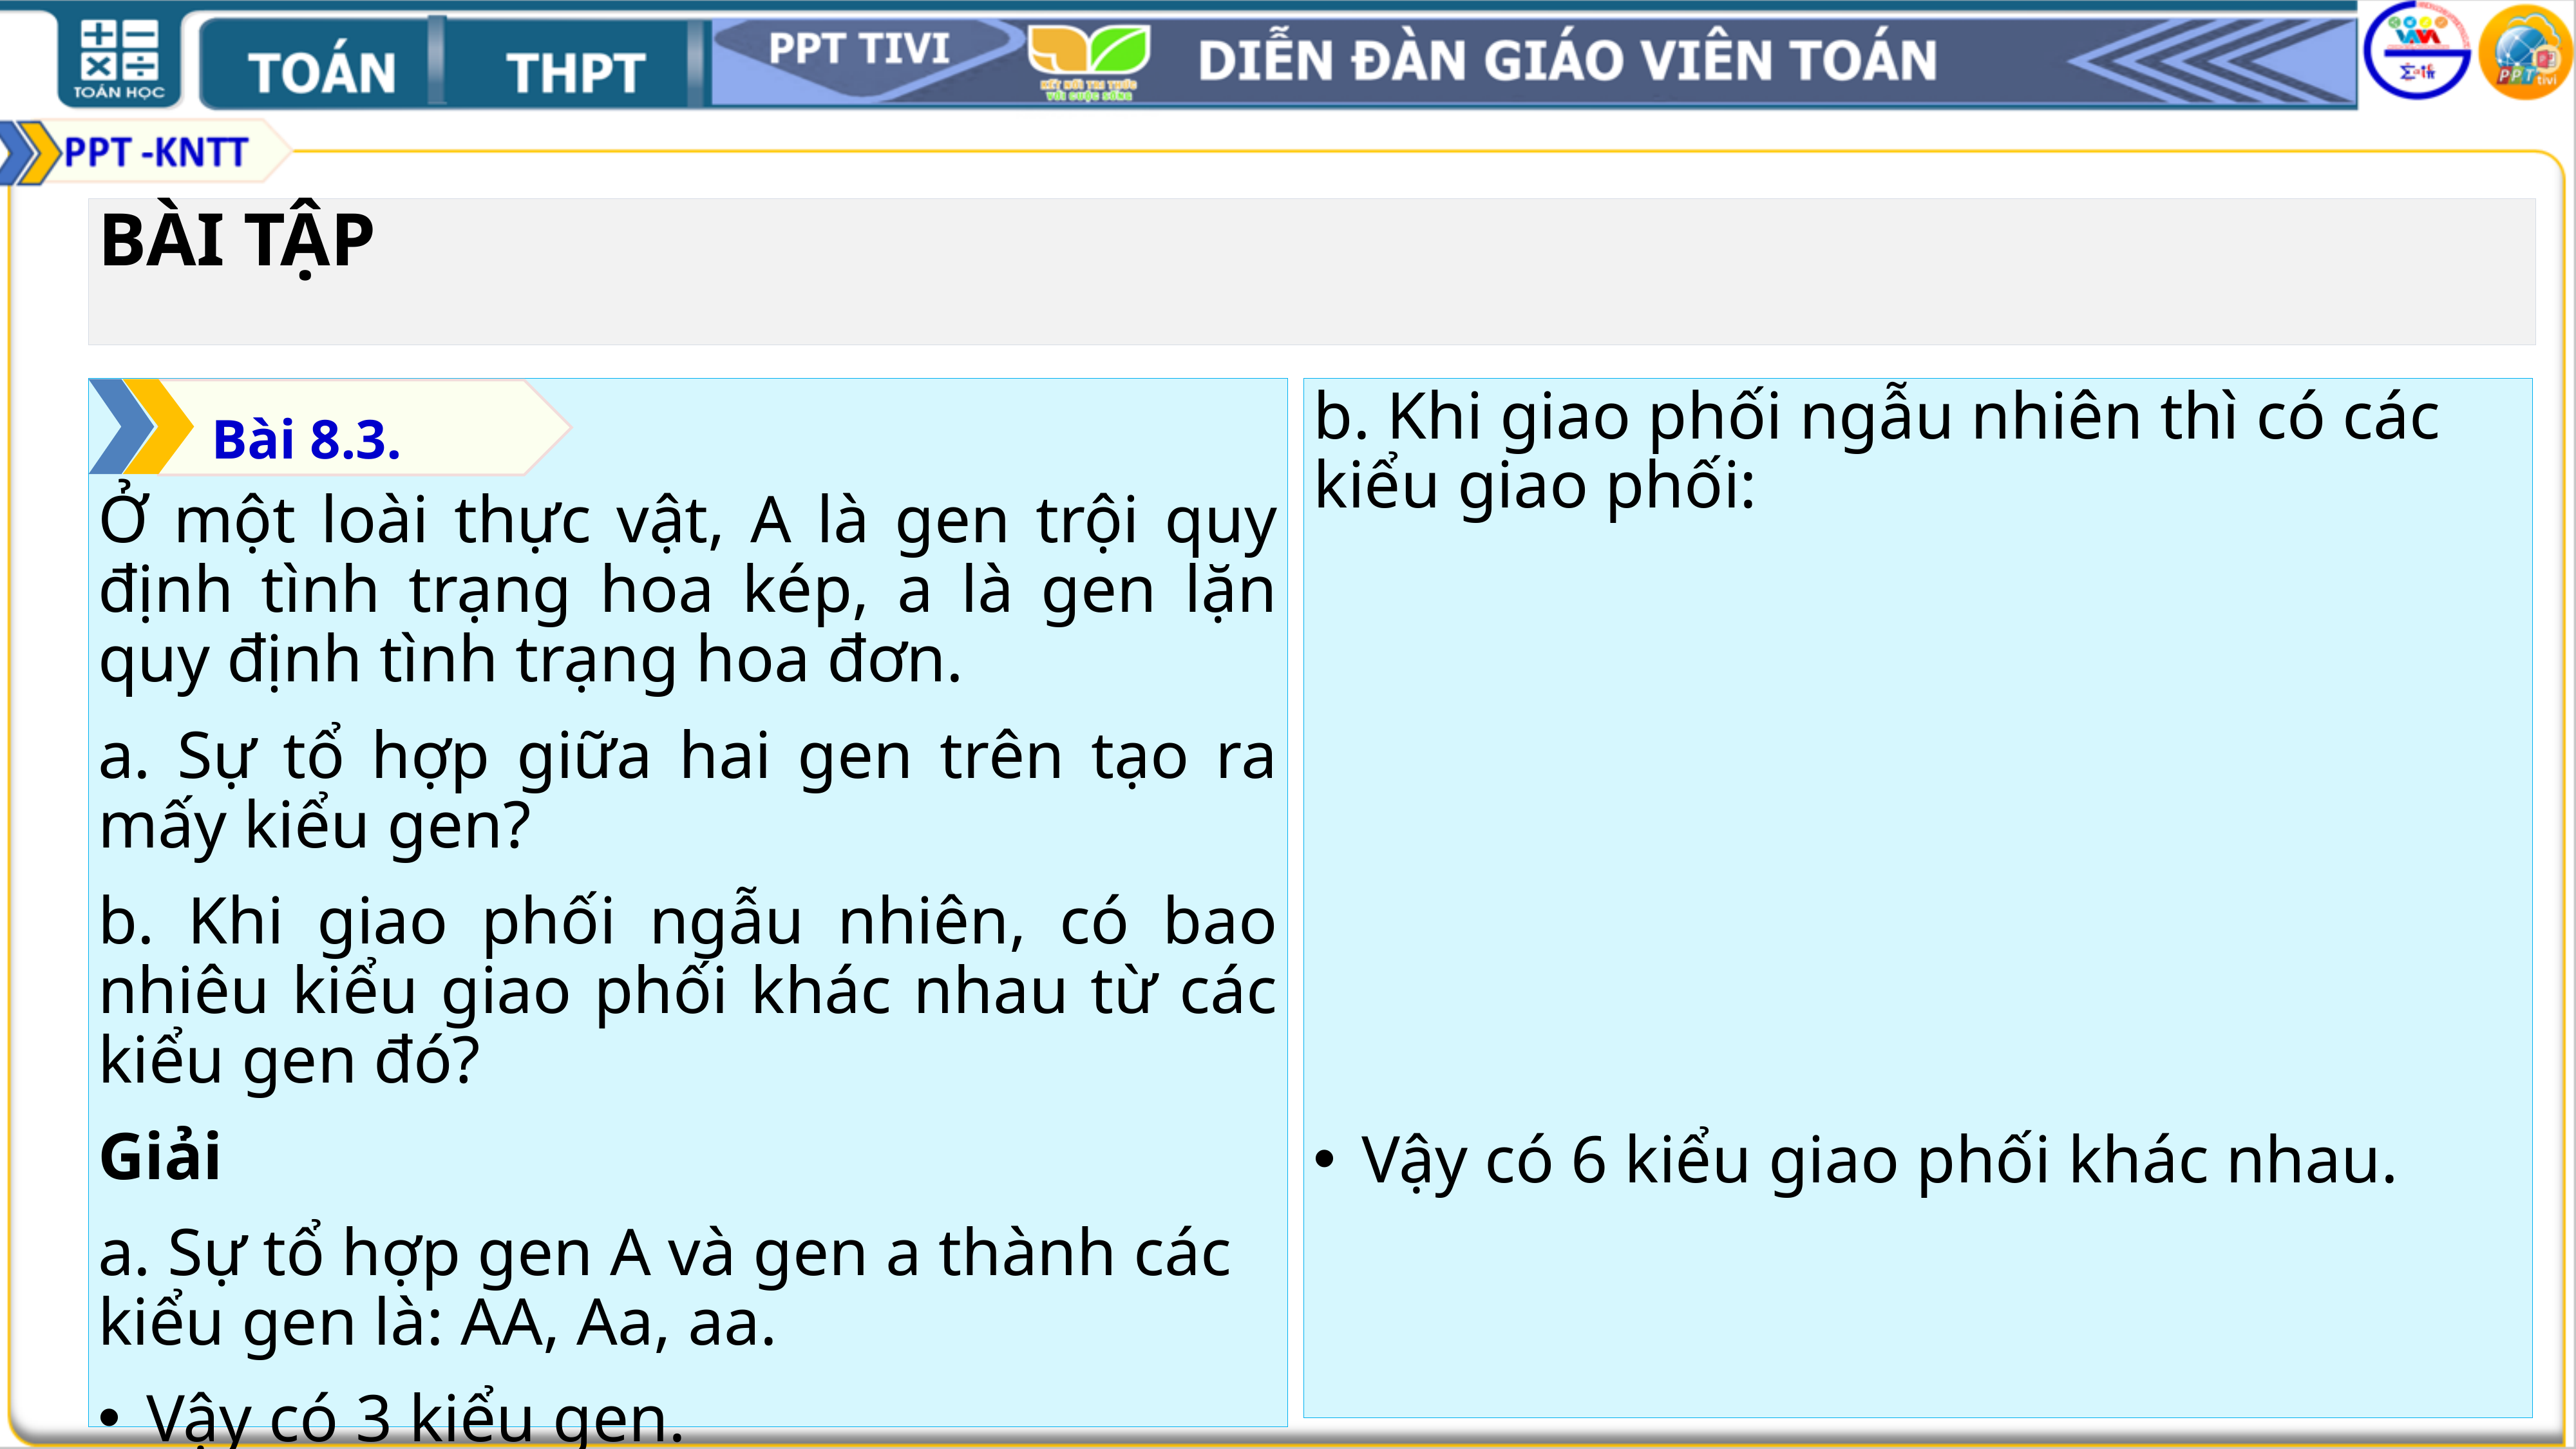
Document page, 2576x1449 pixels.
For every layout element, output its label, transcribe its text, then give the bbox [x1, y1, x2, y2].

text_box Ở một loài thực vật, A là gen trội quy định tình trạng hoa kép, a là gen lặn quy định tình trạng hoa đơn. a. Sự tổ hợp giữa hai gen trên tạo ra mấy kiểu gen? b. Khi giao phối ngẫu nhiên, có bao nhiêu kiểu giao phối khác nhau từ các kiểu gen đó? Giải a. Sự tổ hợp gen A và gen a thành các kiểu gen là: AA, Aa, aa. Vậy có 3 kiểu gen. [88, 378, 1288, 1427]
text_box BÀI TẬP [88, 198, 2536, 345]
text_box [88, 379, 572, 475]
picture [0, 0, 2576, 1449]
